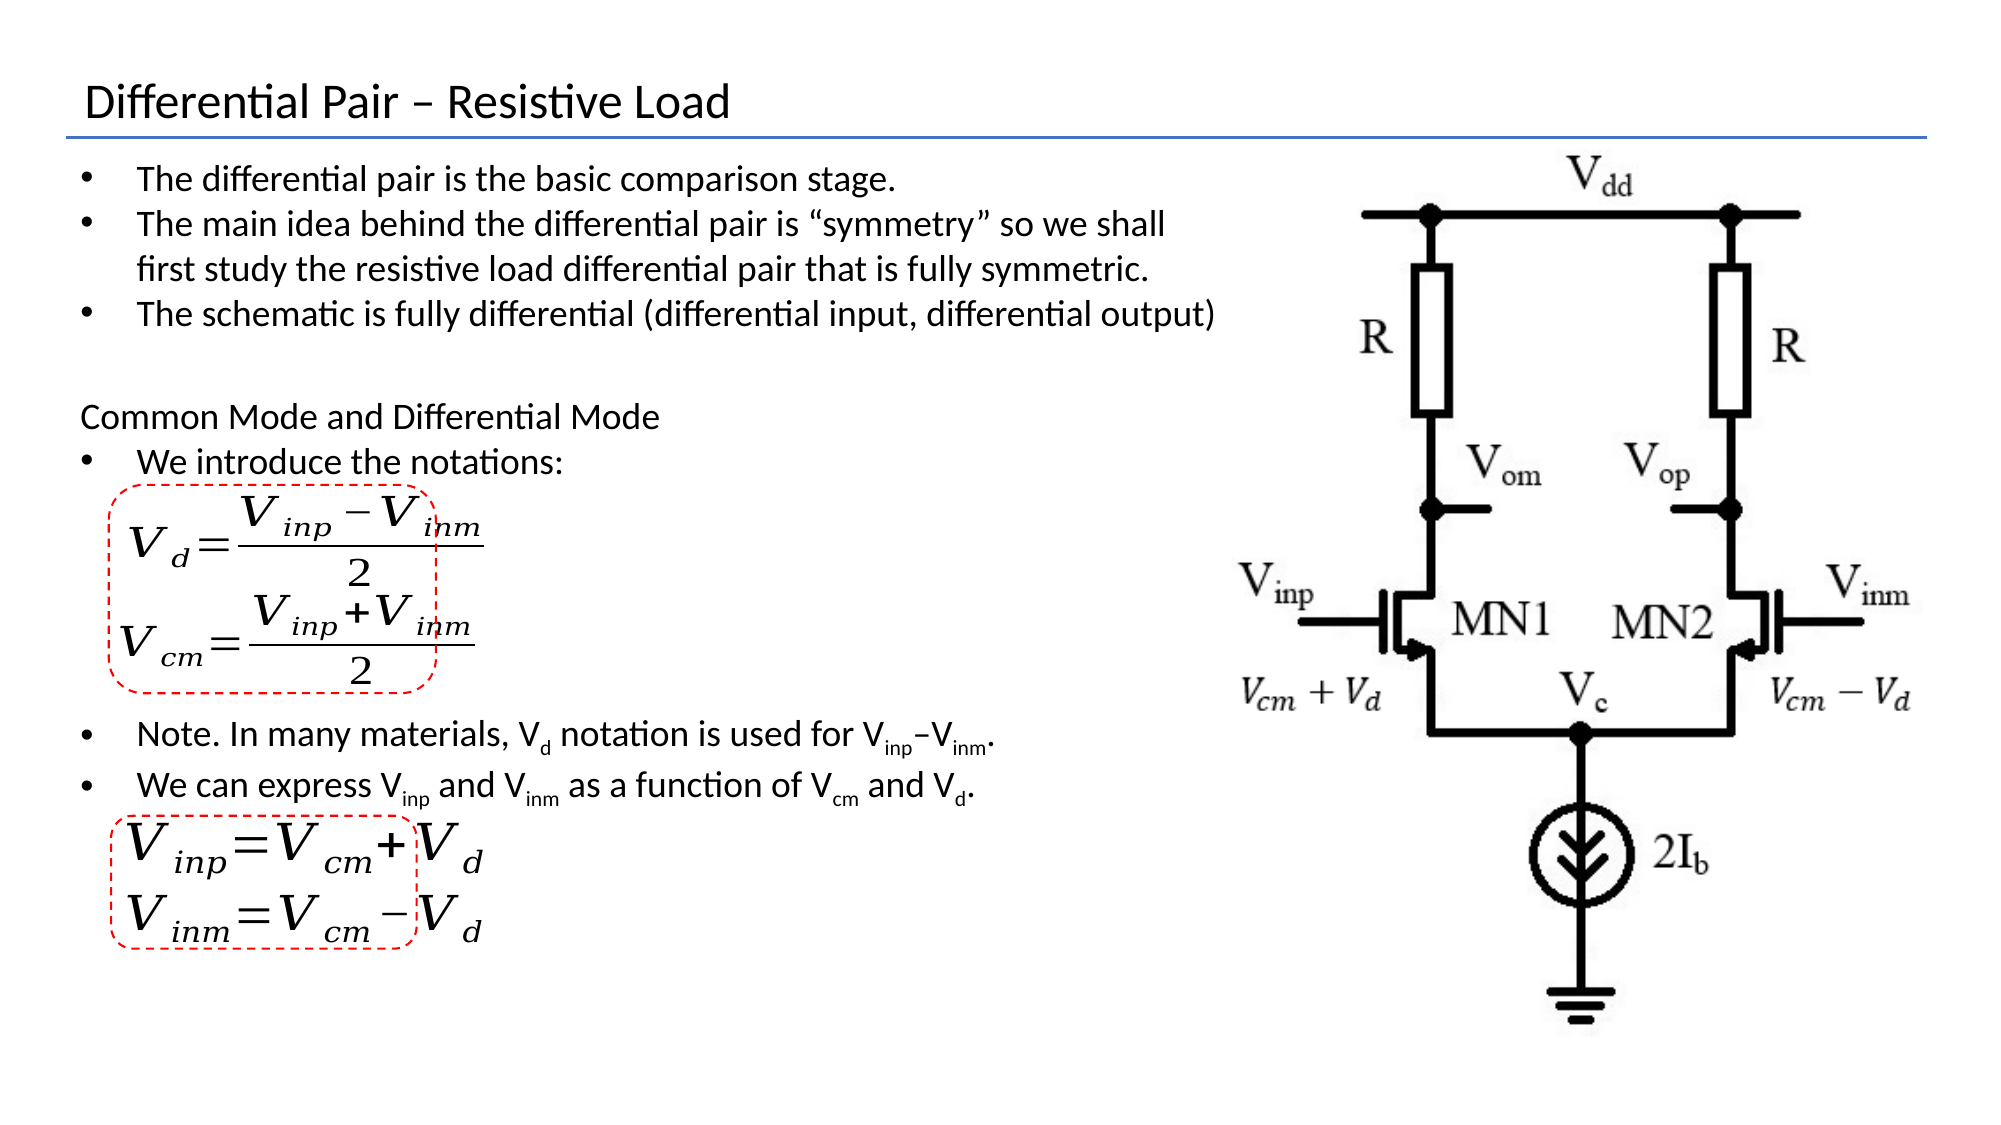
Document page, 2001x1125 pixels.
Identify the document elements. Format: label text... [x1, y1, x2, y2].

text_box Differential Pair – Resistive Load [69, 61, 747, 137]
picture [1231, 149, 1946, 1037]
text_box Common Mode and Differential Mode We introduce the notations: [65, 384, 1201, 489]
text_box Note. In many materials, Vd notation is used for Vinp–Vinm. We can express Vinp and Vinm as a function of Vcm and Vd. [65, 701, 1201, 819]
text_box [107, 483, 437, 695]
text_box [110, 814, 418, 950]
text_box The differential pair is the basic comparison stage. The main idea behind the differential pair is “symmetry” so we shall first study the resistive load differential pair that is fully symmetric. The schematic is fully differential (differential input, differential output) [65, 146, 1249, 342]
